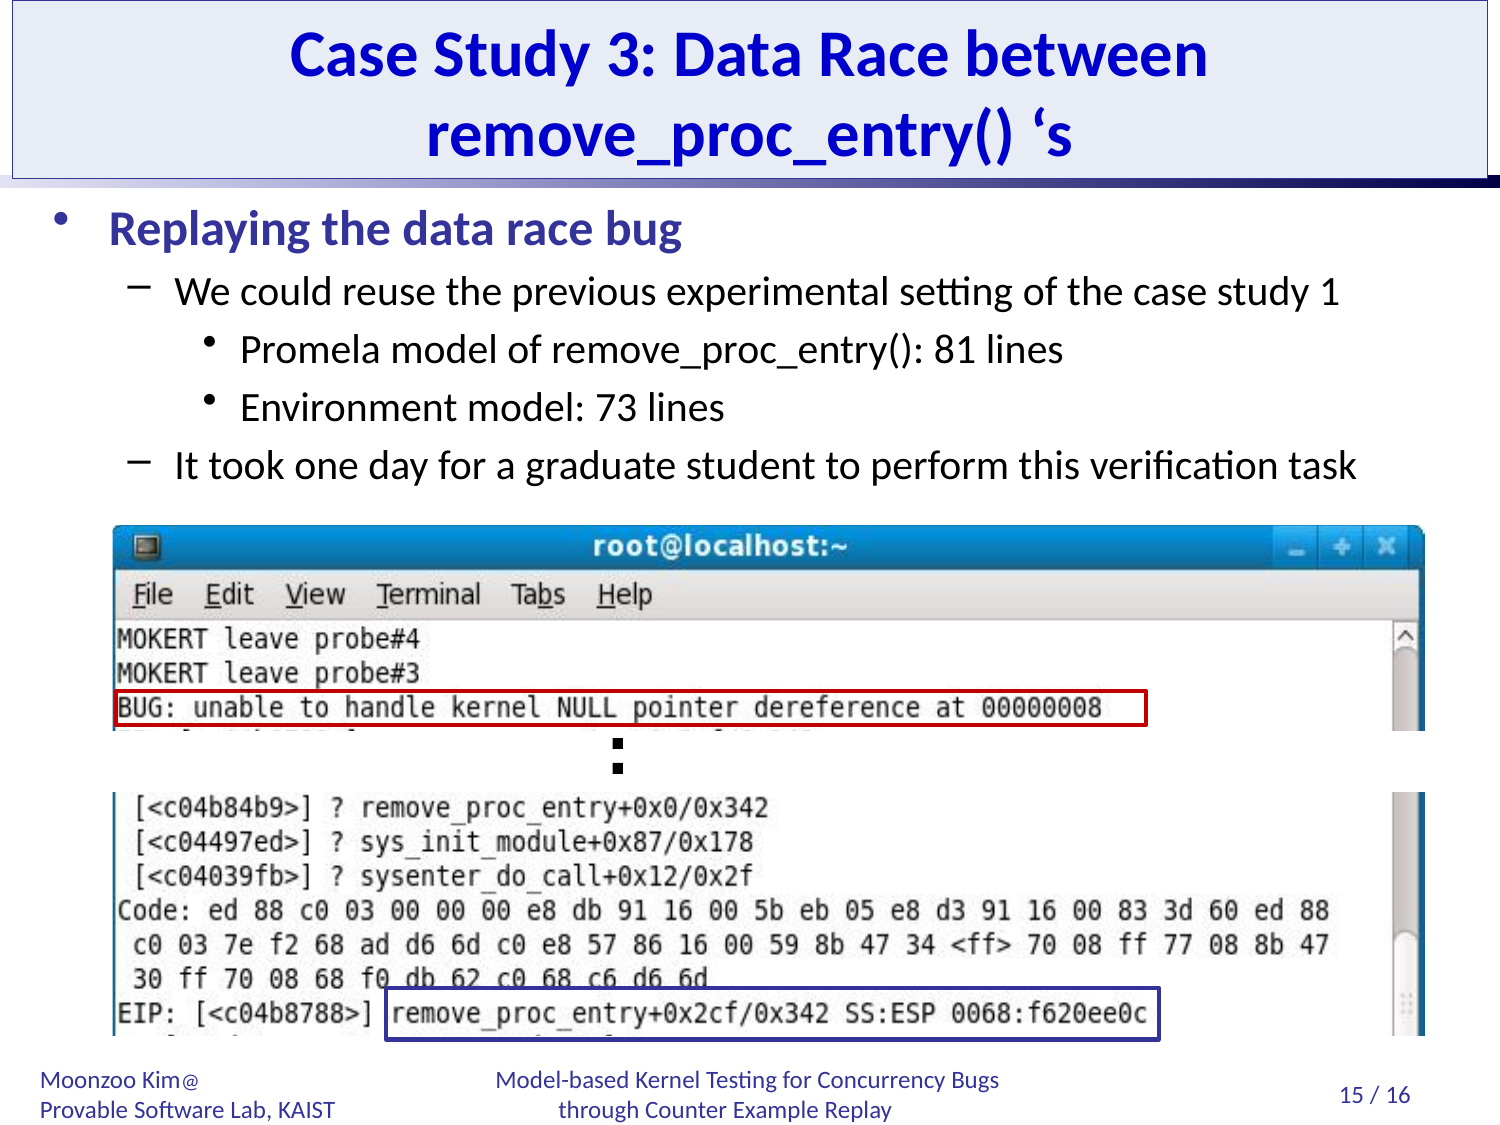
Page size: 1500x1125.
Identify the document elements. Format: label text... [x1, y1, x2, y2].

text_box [112, 524, 1426, 1040]
list Replaying the data race bug We could reuse the previous experimental setting of the case study 1 Promela model of remove_proc_entry(): 81 lines Environment model: 73 lines It took one day for a graduate student to perform this verification task [37, 187, 1451, 432]
title Case Study 3: Data Race between remove_proc_entry() ‘s [12, 0, 1488, 179]
slide_number 15 / 16 [1199, 1070, 1500, 1113]
